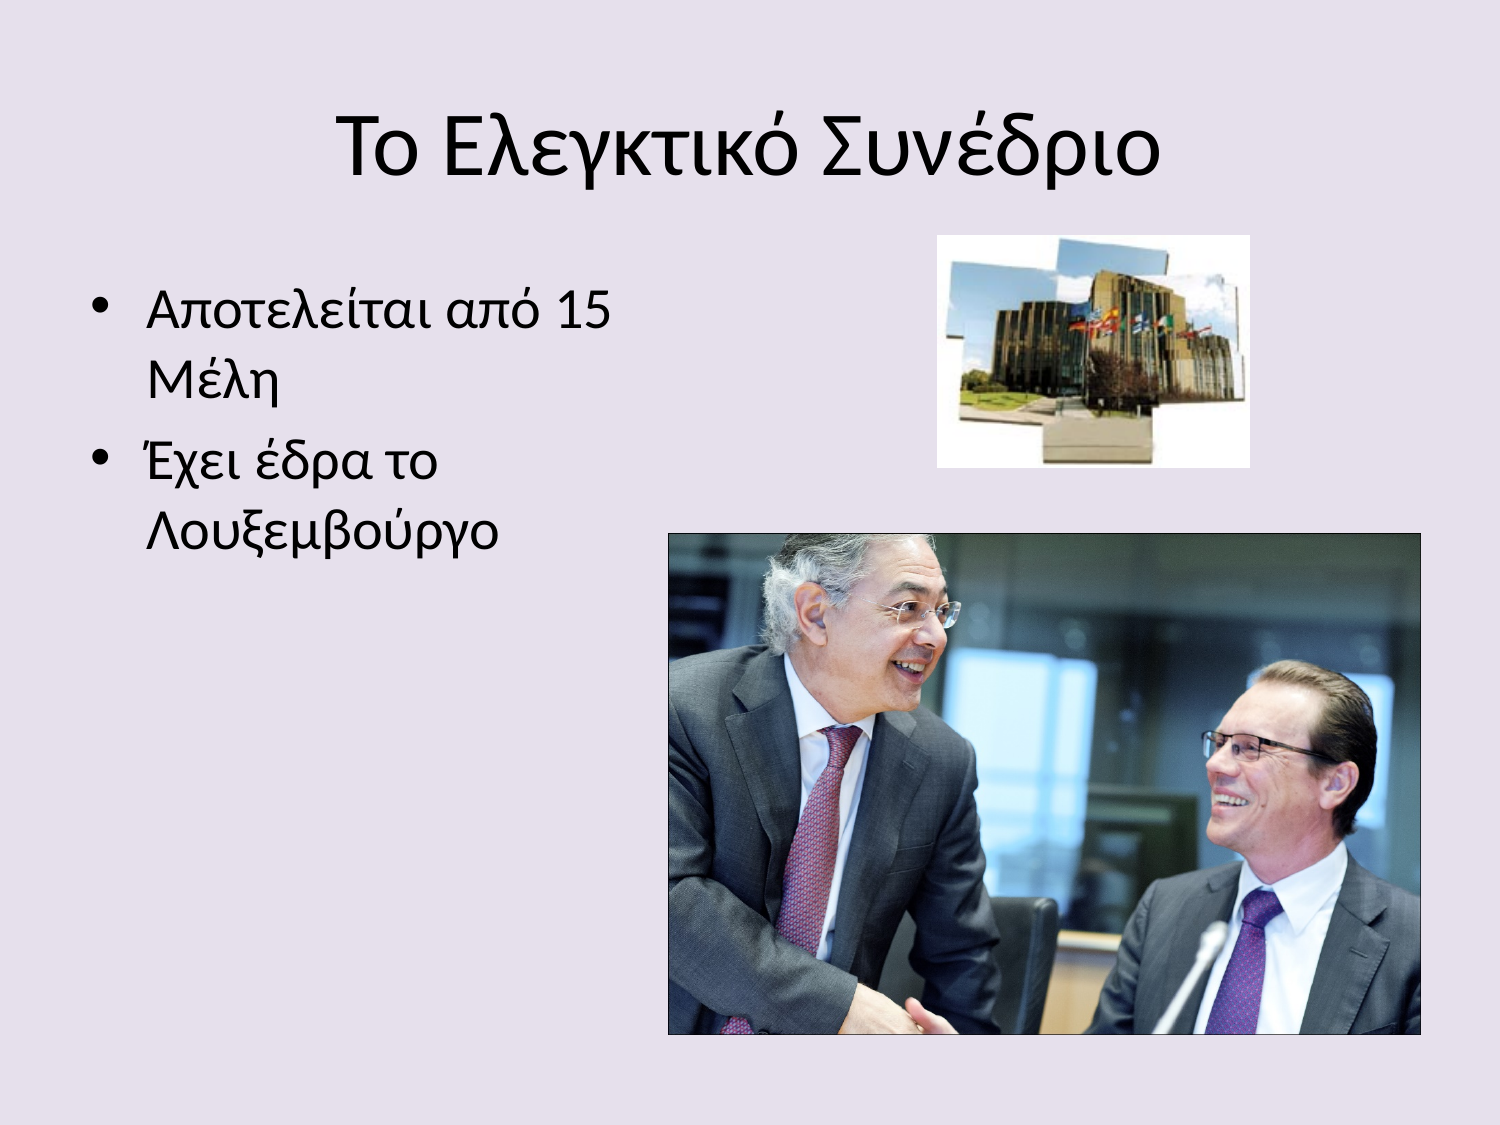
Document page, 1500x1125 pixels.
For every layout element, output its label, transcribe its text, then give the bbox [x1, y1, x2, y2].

title Το Ελεγκτικό Συνέδριο [75, 45, 1425, 233]
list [937, 235, 1251, 468]
picture [668, 533, 1421, 1035]
list Αποτελείται από 15 Μέλη Έχει έδρα το Λουξεμβούργο [75, 262, 738, 1005]
